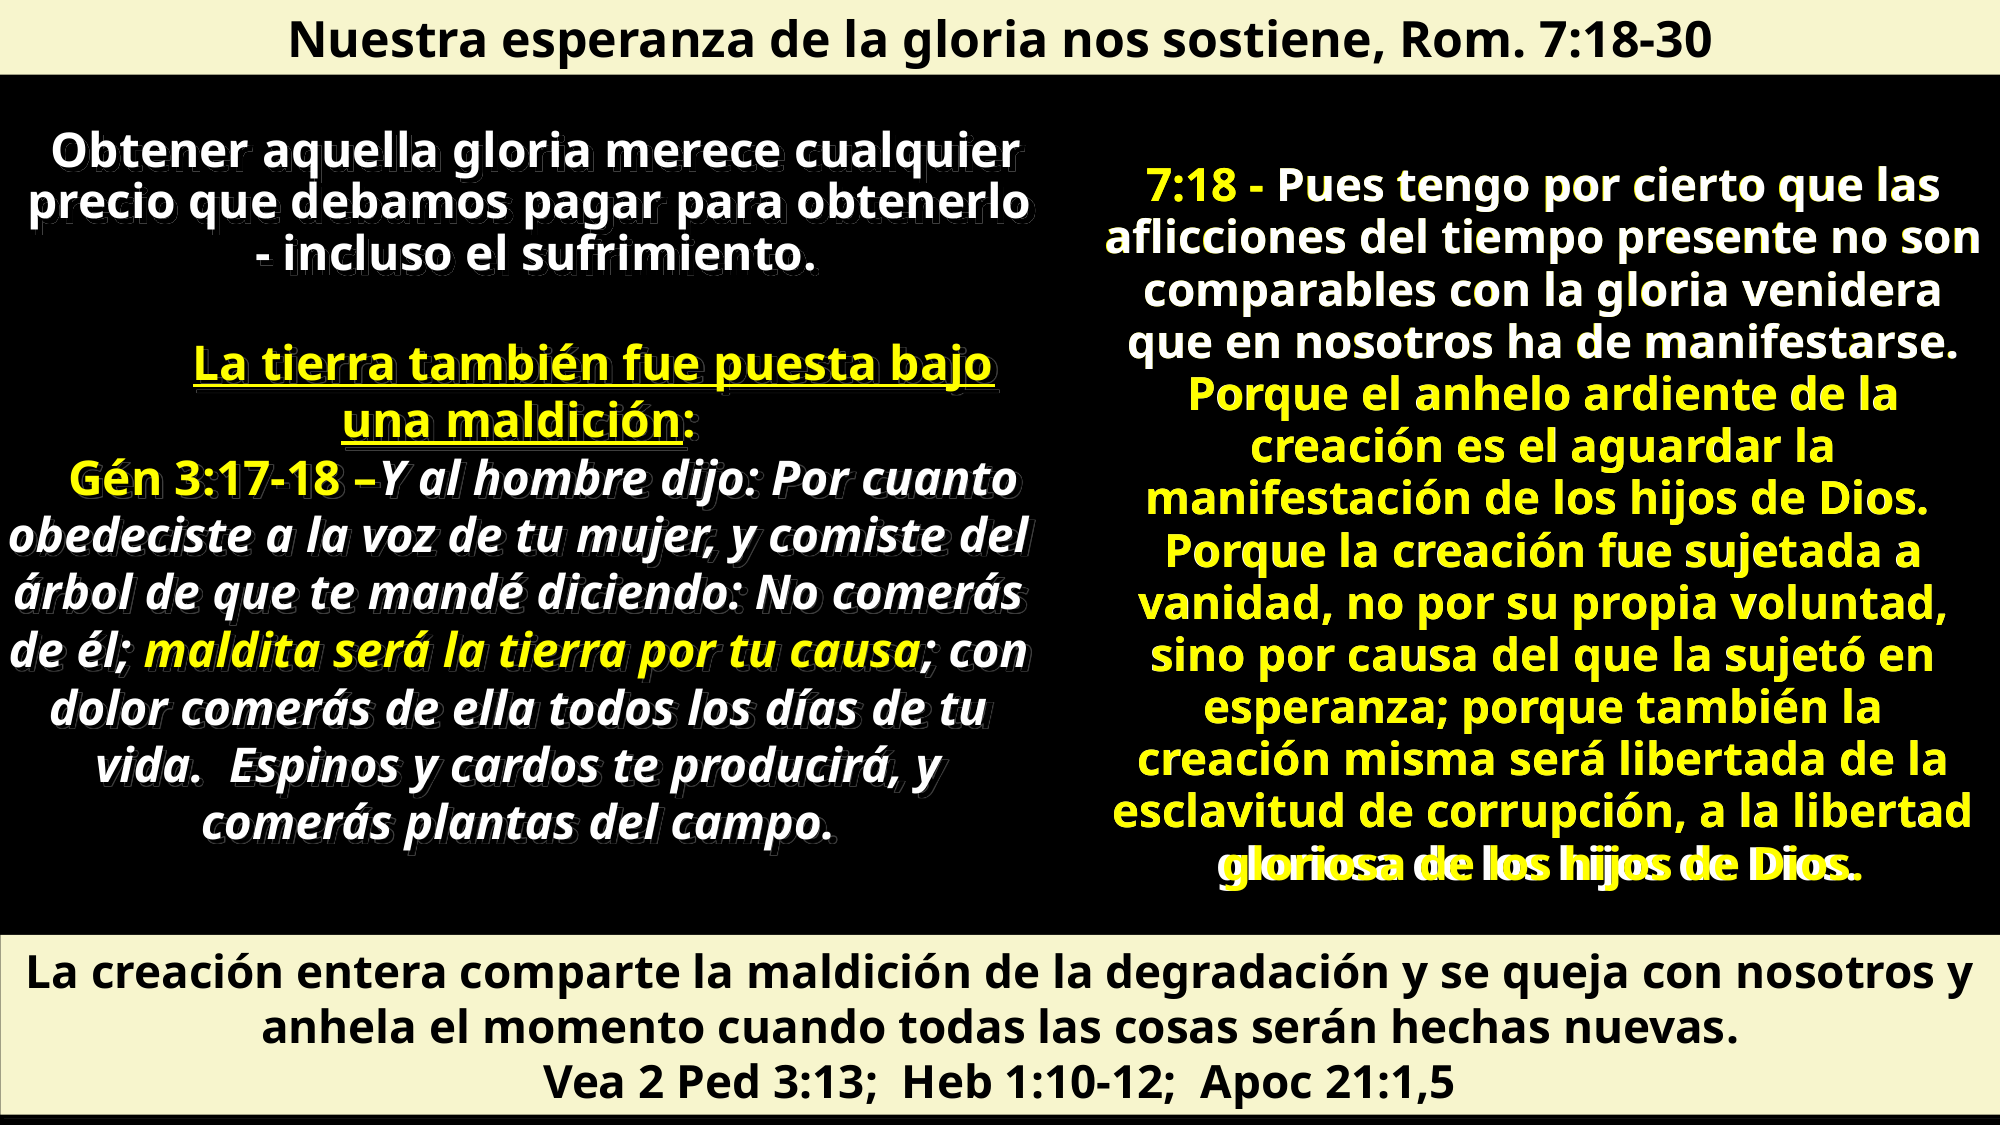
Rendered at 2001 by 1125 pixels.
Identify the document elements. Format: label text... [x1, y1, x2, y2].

text_box La tierra también fue puesta bajo una maldición: Gén 3:17-18 –Y al hombre dijo: Por cuanto obedeciste a la voz de tu mujer, y comiste del árbol de que te mandé diciendo: No comerás de él; maldita será la tierra por tu causa; con dolor comerás de ella todos los días de tu vida. Espinos y cardos te producirá, y comerás plantas del campo. [0, 324, 1050, 857]
text_box Nuestra esperanza de la gloria nos sostiene, Rom. 7:18-30 [0, 0, 2000, 75]
text_box La creación entera comparte la maldición de la degradación y se queja con nosotros y anhela el momento cuando todas las cosas serán hechas nuevas. Vea 2 Ped 3:13; Heb 1:10-12; Apoc 21:1,5 [0, 934, 2000, 1115]
text_box 7:18 - Pues tengo por cierto que las aflicciones del tiempo presente no son comparables con la gloria venidera que en nosotros ha de manifestarse. Porque el anhelo ardiente de la creación es el aguardar la manifestación de los hijos de Dios. Porque la creación fue sujetada a vanidad, no por su propia voluntad, sino por causa del que la sujetó en esperanza; porque también la creación misma será libertada de la esclavitud de corrupción, a la libertad gloriosa de los hijos de Dios. [1087, 152, 2000, 898]
text_box Obtener aquella gloria merece cualquier precio que debamos pagar para obtenerlo - incluso el sufrimiento. [2, 118, 1071, 289]
